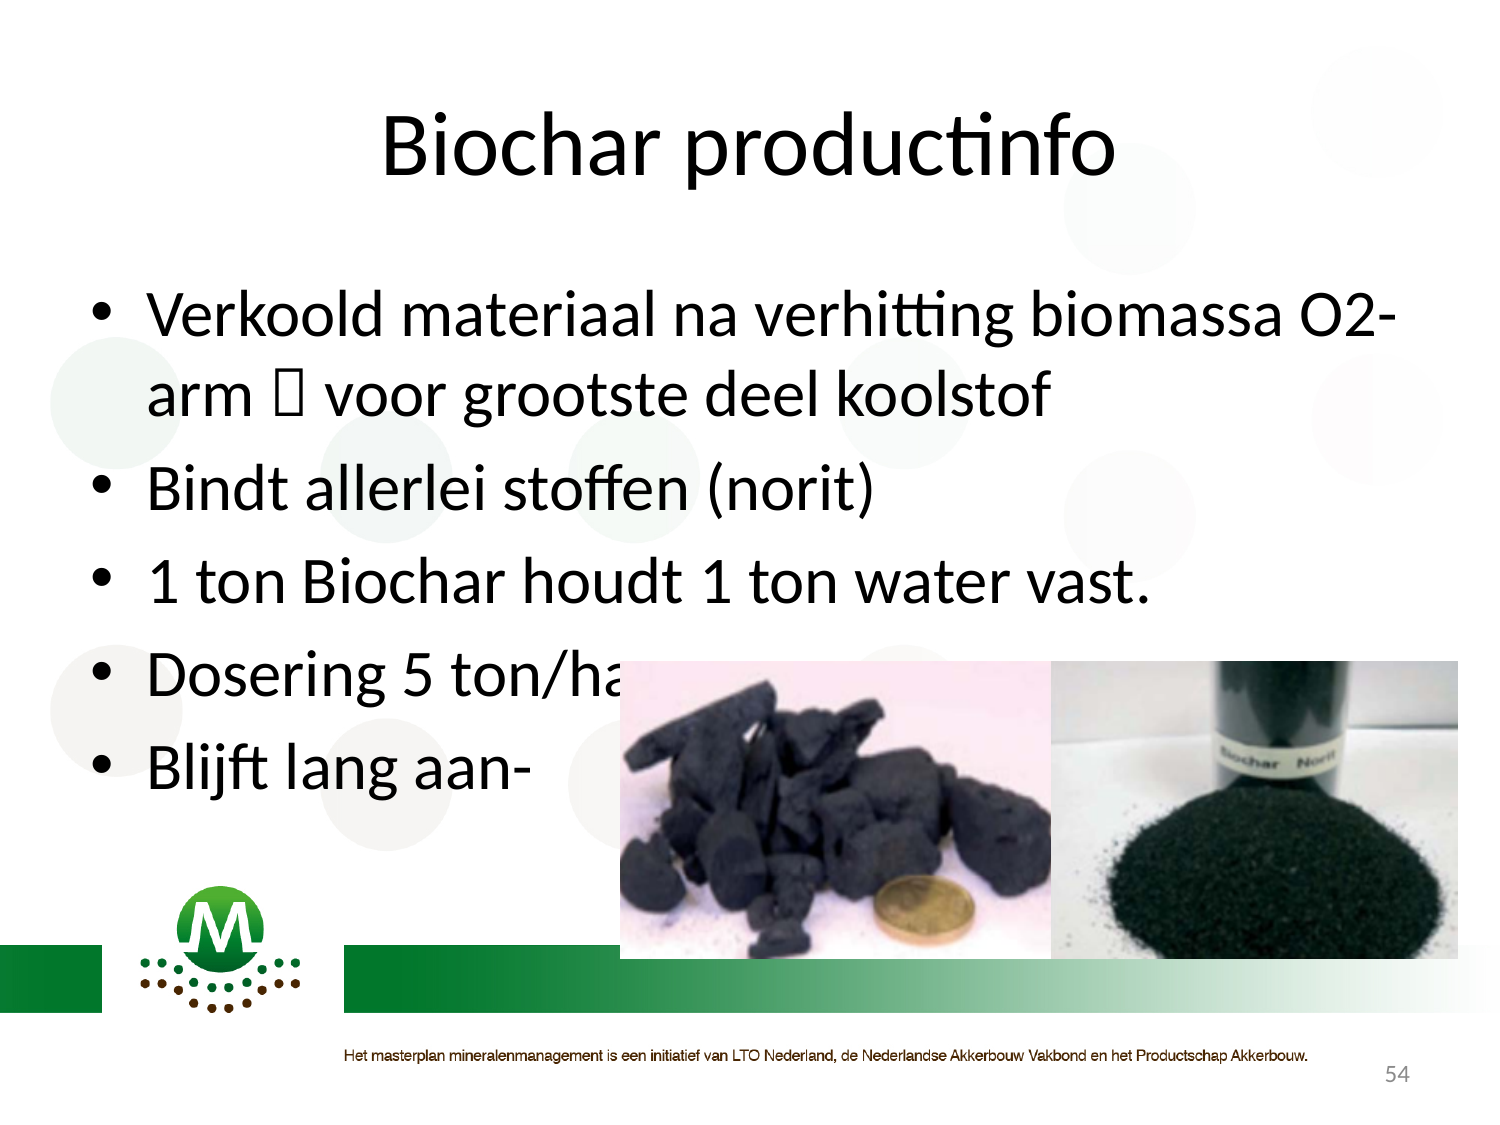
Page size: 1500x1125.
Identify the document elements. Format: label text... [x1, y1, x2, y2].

picture [0, 0, 1500, 1125]
list Verkoold materiaal na verhitting biomassa O2-arm  voor grootste deel koolstof Bindt allerlei stoffen (norit) 1 ton Biochar houdt 1 ton water vast. Dosering 5 ton/ha Blijft lang aan- wezig [75, 262, 1425, 1005]
slide_number 54 [1074, 1042, 1425, 1103]
title Biochar productinfo [75, 45, 1425, 233]
